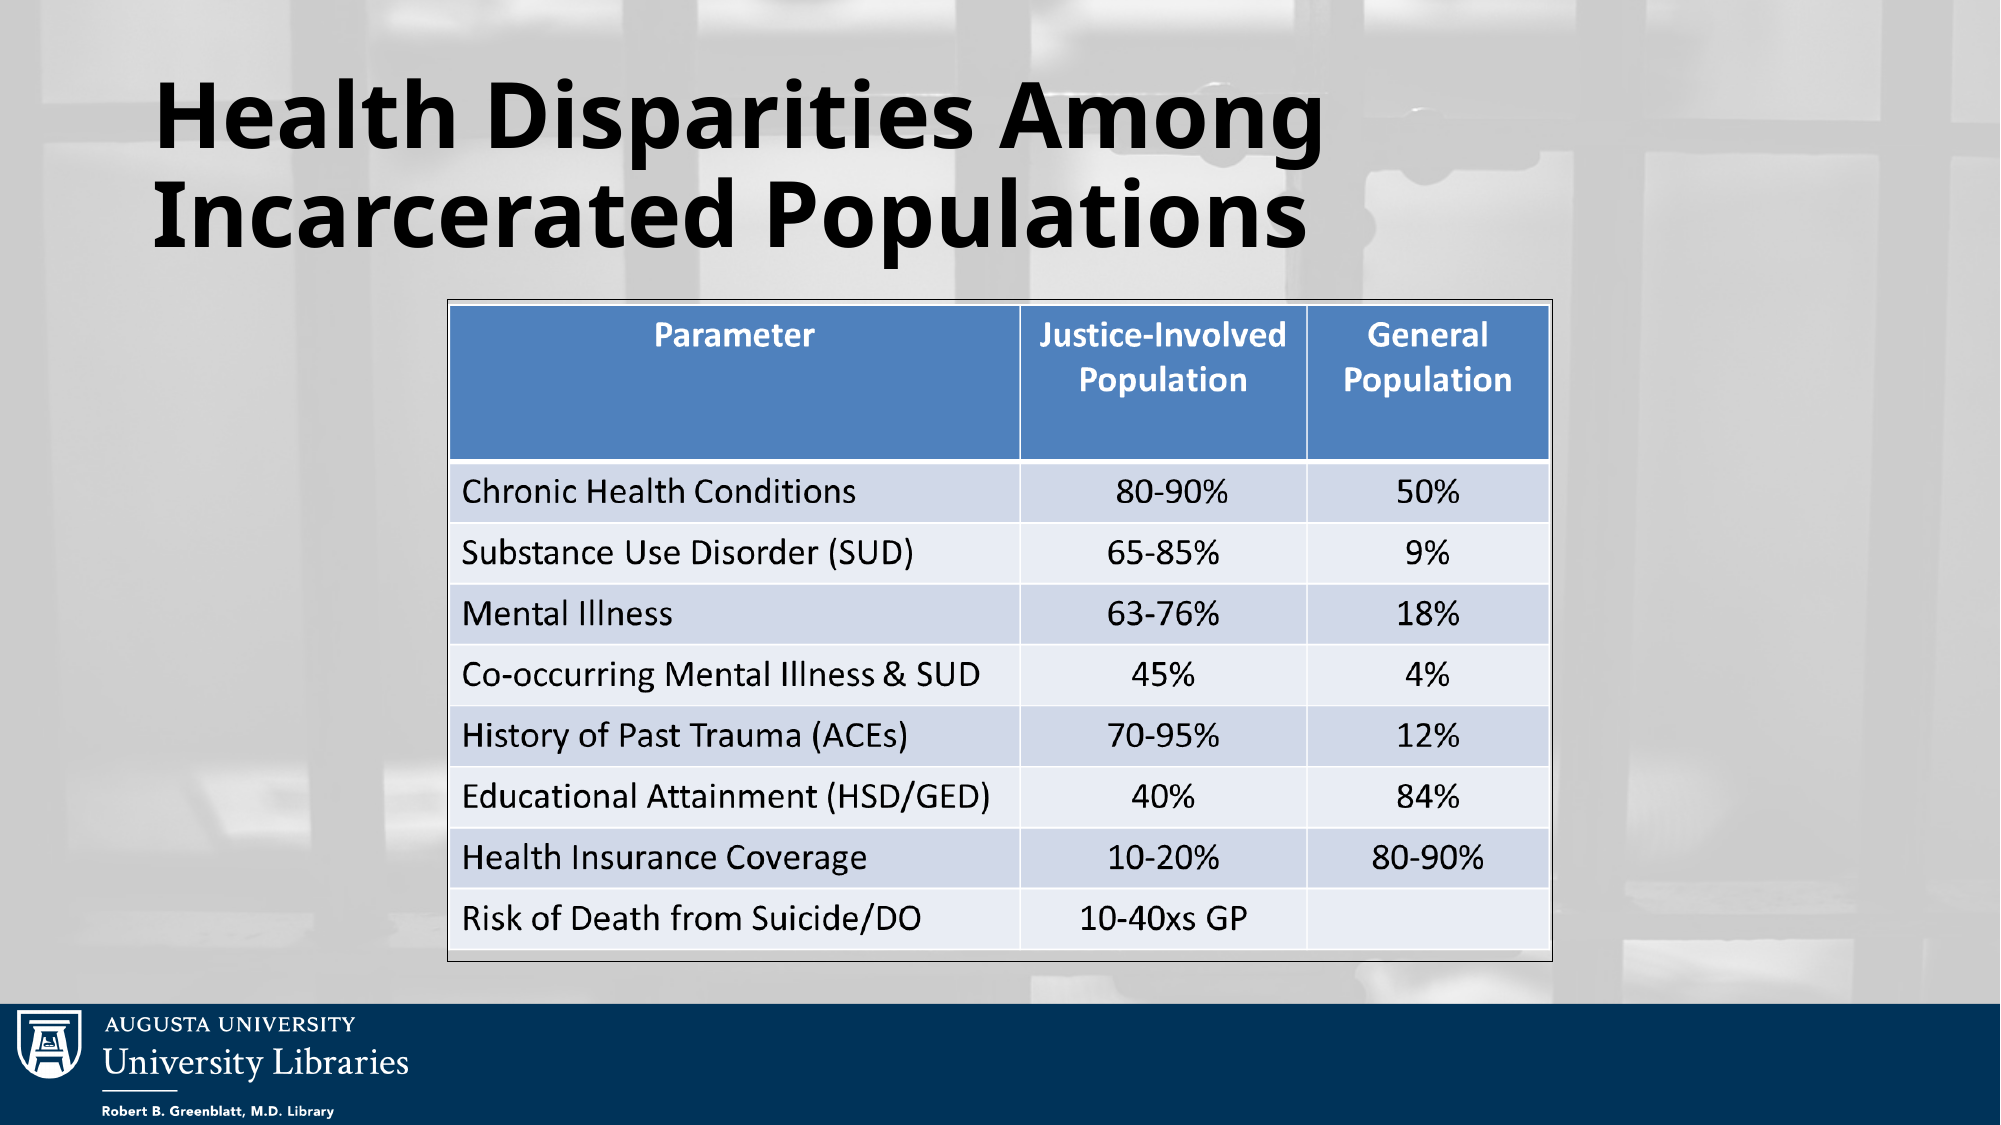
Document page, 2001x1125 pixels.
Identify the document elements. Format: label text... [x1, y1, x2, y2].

picture [447, 299, 1553, 962]
picture [17, 1010, 408, 1119]
title Health Disparities Among Incarcerated Populations [137, 59, 1863, 278]
